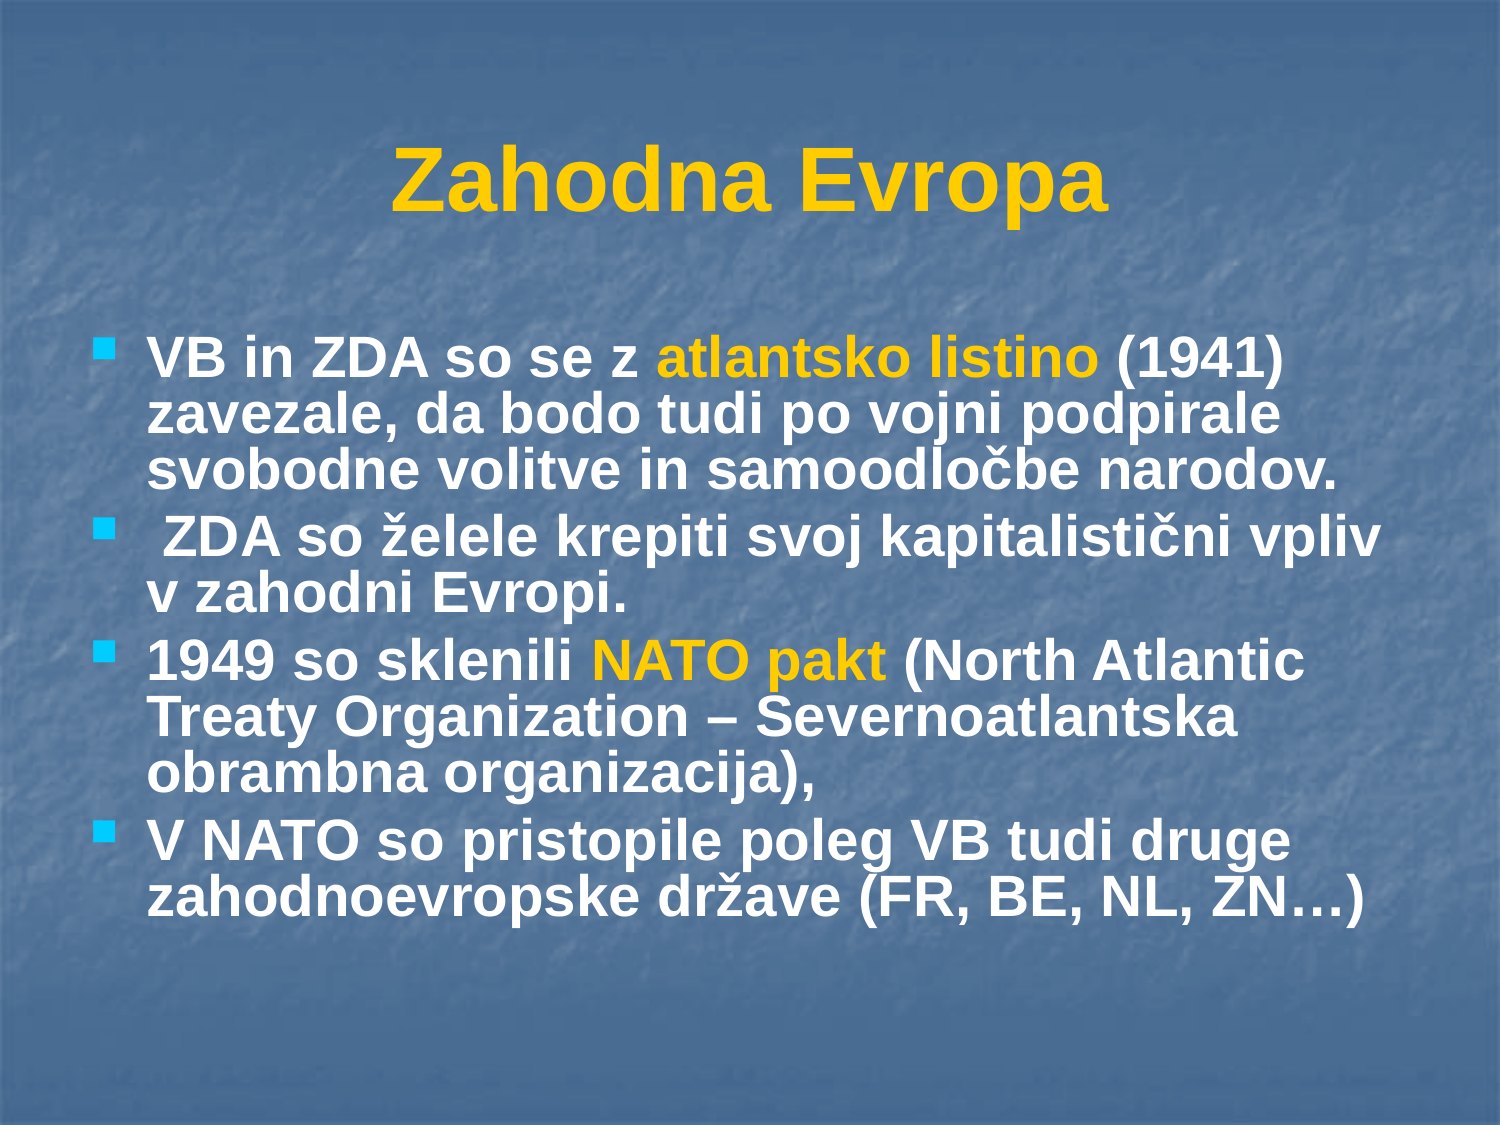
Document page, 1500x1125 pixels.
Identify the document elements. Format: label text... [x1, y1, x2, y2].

list VB in ZDA so se z atlantsko listino (1941) zavezale, da bodo tudi po vojni podpirale svobodne volitve in samoodločbe narodov. ZDA so želele krepiti svoj kapitalistični vpliv v zahodni Evropi. 1949 so sklenili NATO pakt (North Atlantic Treaty Organization – Severnoatlantska obrambna organizacija), V NATO so pristopile poleg VB tudi druge zahodnoevropske države (FR, BE, NL, ZN…) [75, 324, 1425, 1000]
title Zahodna Evropa [75, 62, 1425, 288]
